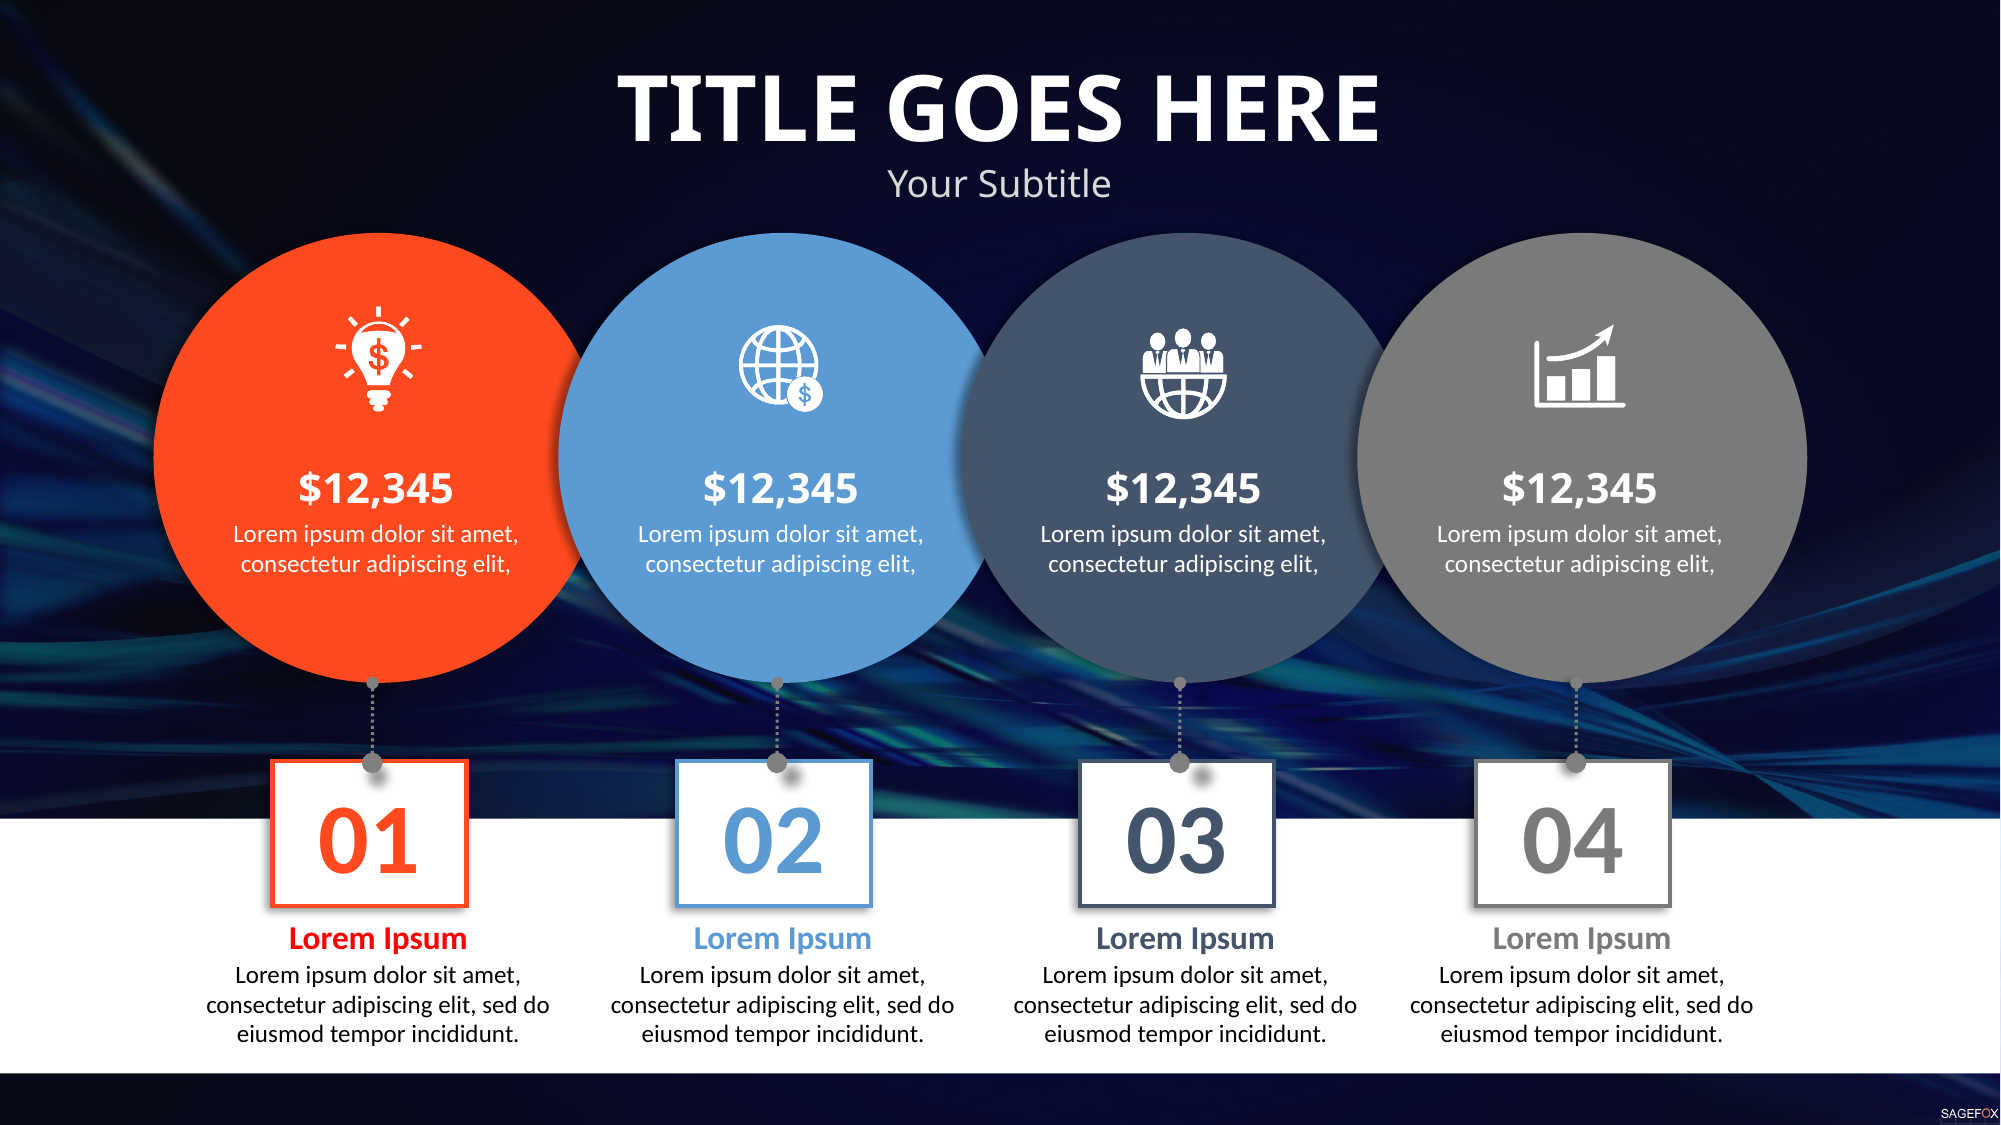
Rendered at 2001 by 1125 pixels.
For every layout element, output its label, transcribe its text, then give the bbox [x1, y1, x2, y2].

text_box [335, 306, 422, 412]
text_box $12,345 Lorem ipsum dolor sit amet, consectetur adipiscing elit, [1014, 457, 1354, 583]
text_box [1356, 231, 1809, 684]
text_box $12,345 Lorem ipsum dolor sit amet, consectetur adipiscing elit, [206, 457, 546, 583]
text_box TITLE GOES HERE Your Subtitle [548, 42, 1452, 212]
text_box [959, 231, 1378, 684]
text_box $12,345 Lorem ipsum dolor sit amet, consectetur adipiscing elit, [611, 457, 951, 583]
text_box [1007, 915, 1365, 1049]
picture [0, 0, 2001, 1125]
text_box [604, 915, 962, 1049]
text_box 02 [676, 760, 872, 907]
text_box [152, 231, 575, 684]
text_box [200, 915, 557, 1049]
text_box 04 [1475, 760, 1671, 907]
text_box 03 [1079, 760, 1275, 907]
text_box [0, 817, 2000, 1074]
text_box 01 [271, 760, 468, 907]
text_box $12,345 Lorem ipsum dolor sit amet, consectetur adipiscing elit, [1410, 457, 1750, 583]
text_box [1534, 324, 1626, 408]
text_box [738, 325, 823, 412]
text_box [1140, 328, 1227, 420]
text_box [557, 231, 979, 684]
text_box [1403, 915, 1761, 1049]
